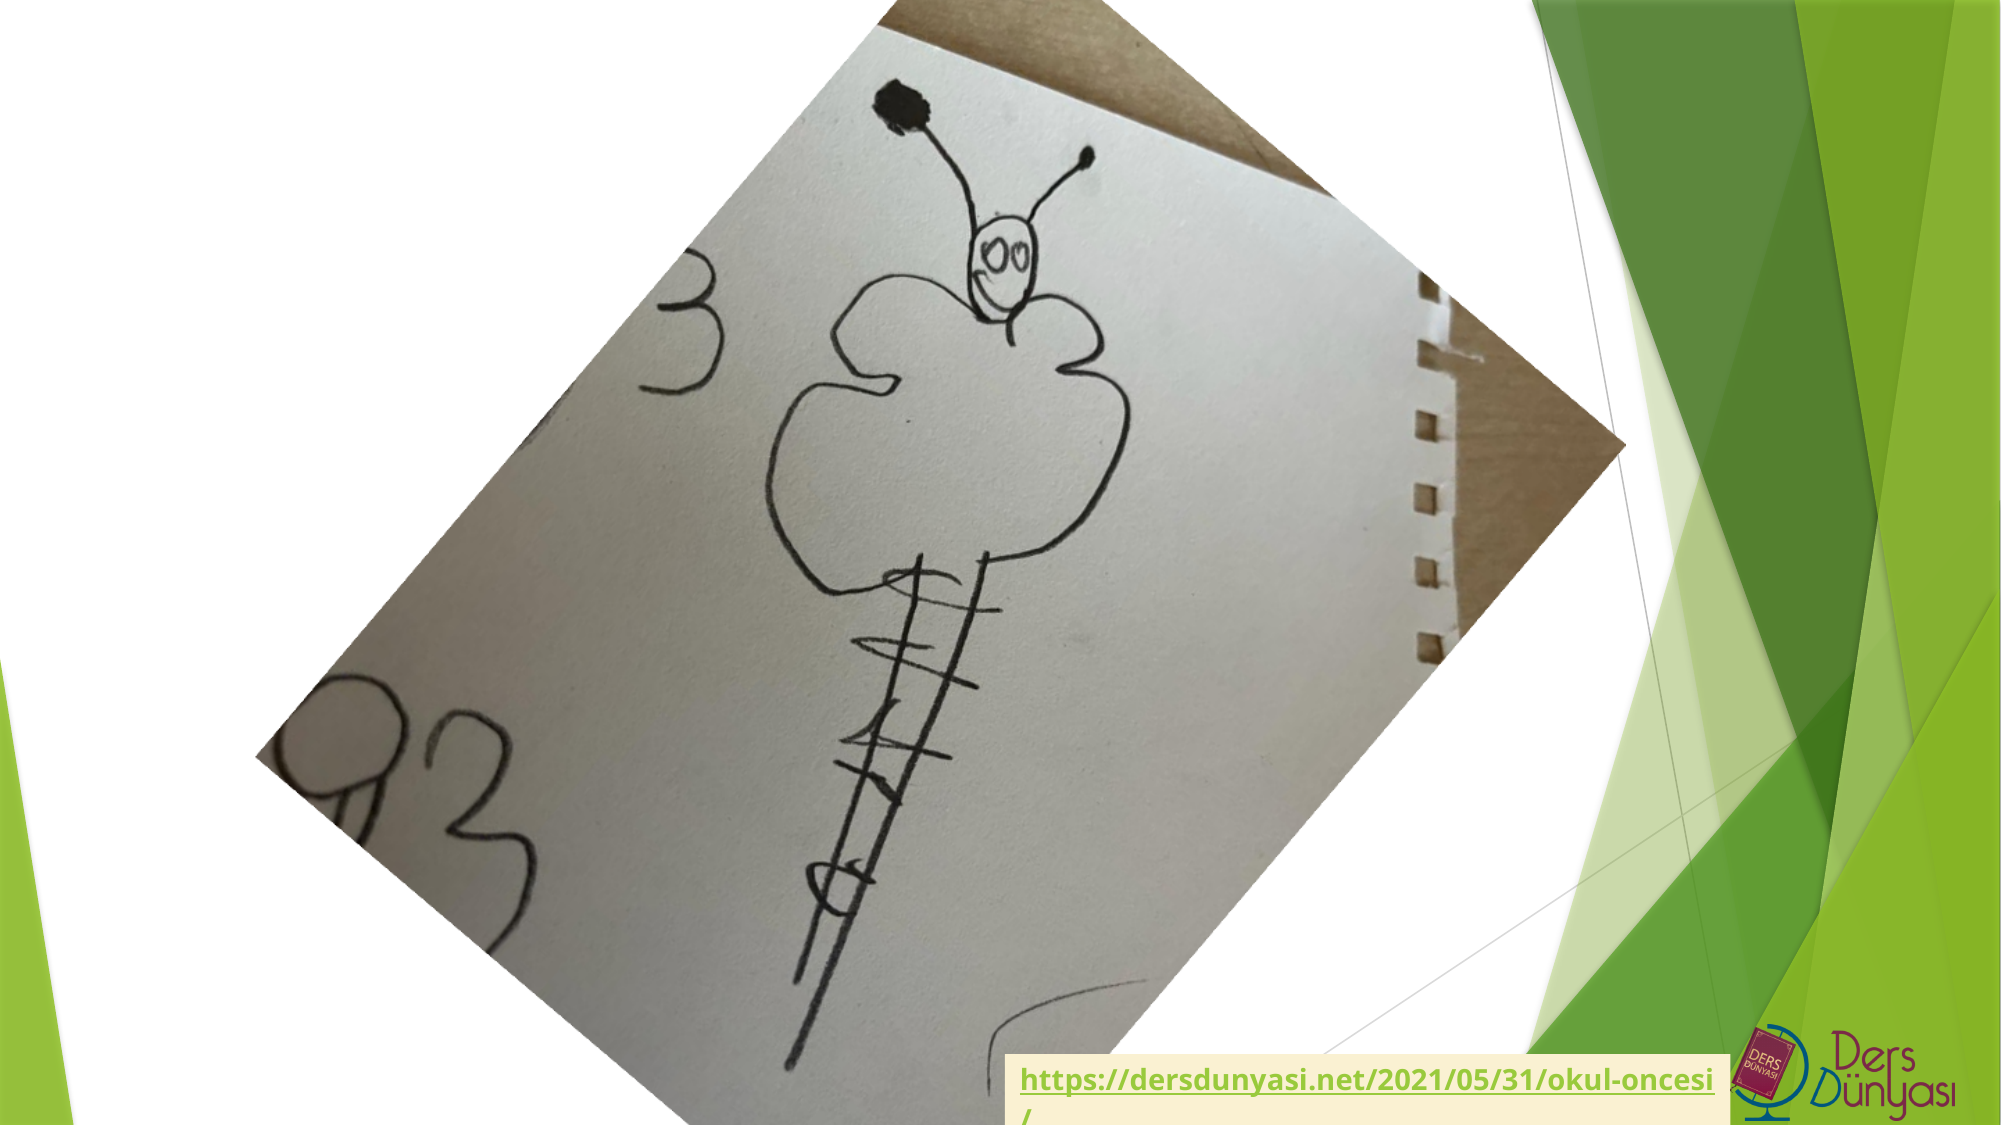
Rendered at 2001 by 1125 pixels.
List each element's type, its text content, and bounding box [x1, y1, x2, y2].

text_box https://dersdunyasi.net/2021/05/31/okul-oncesi/ [1368, 1054, 1726, 1125]
picture [1729, 1024, 1804, 1121]
picture [256, 0, 1626, 1125]
picture [1769, 1024, 1955, 1121]
